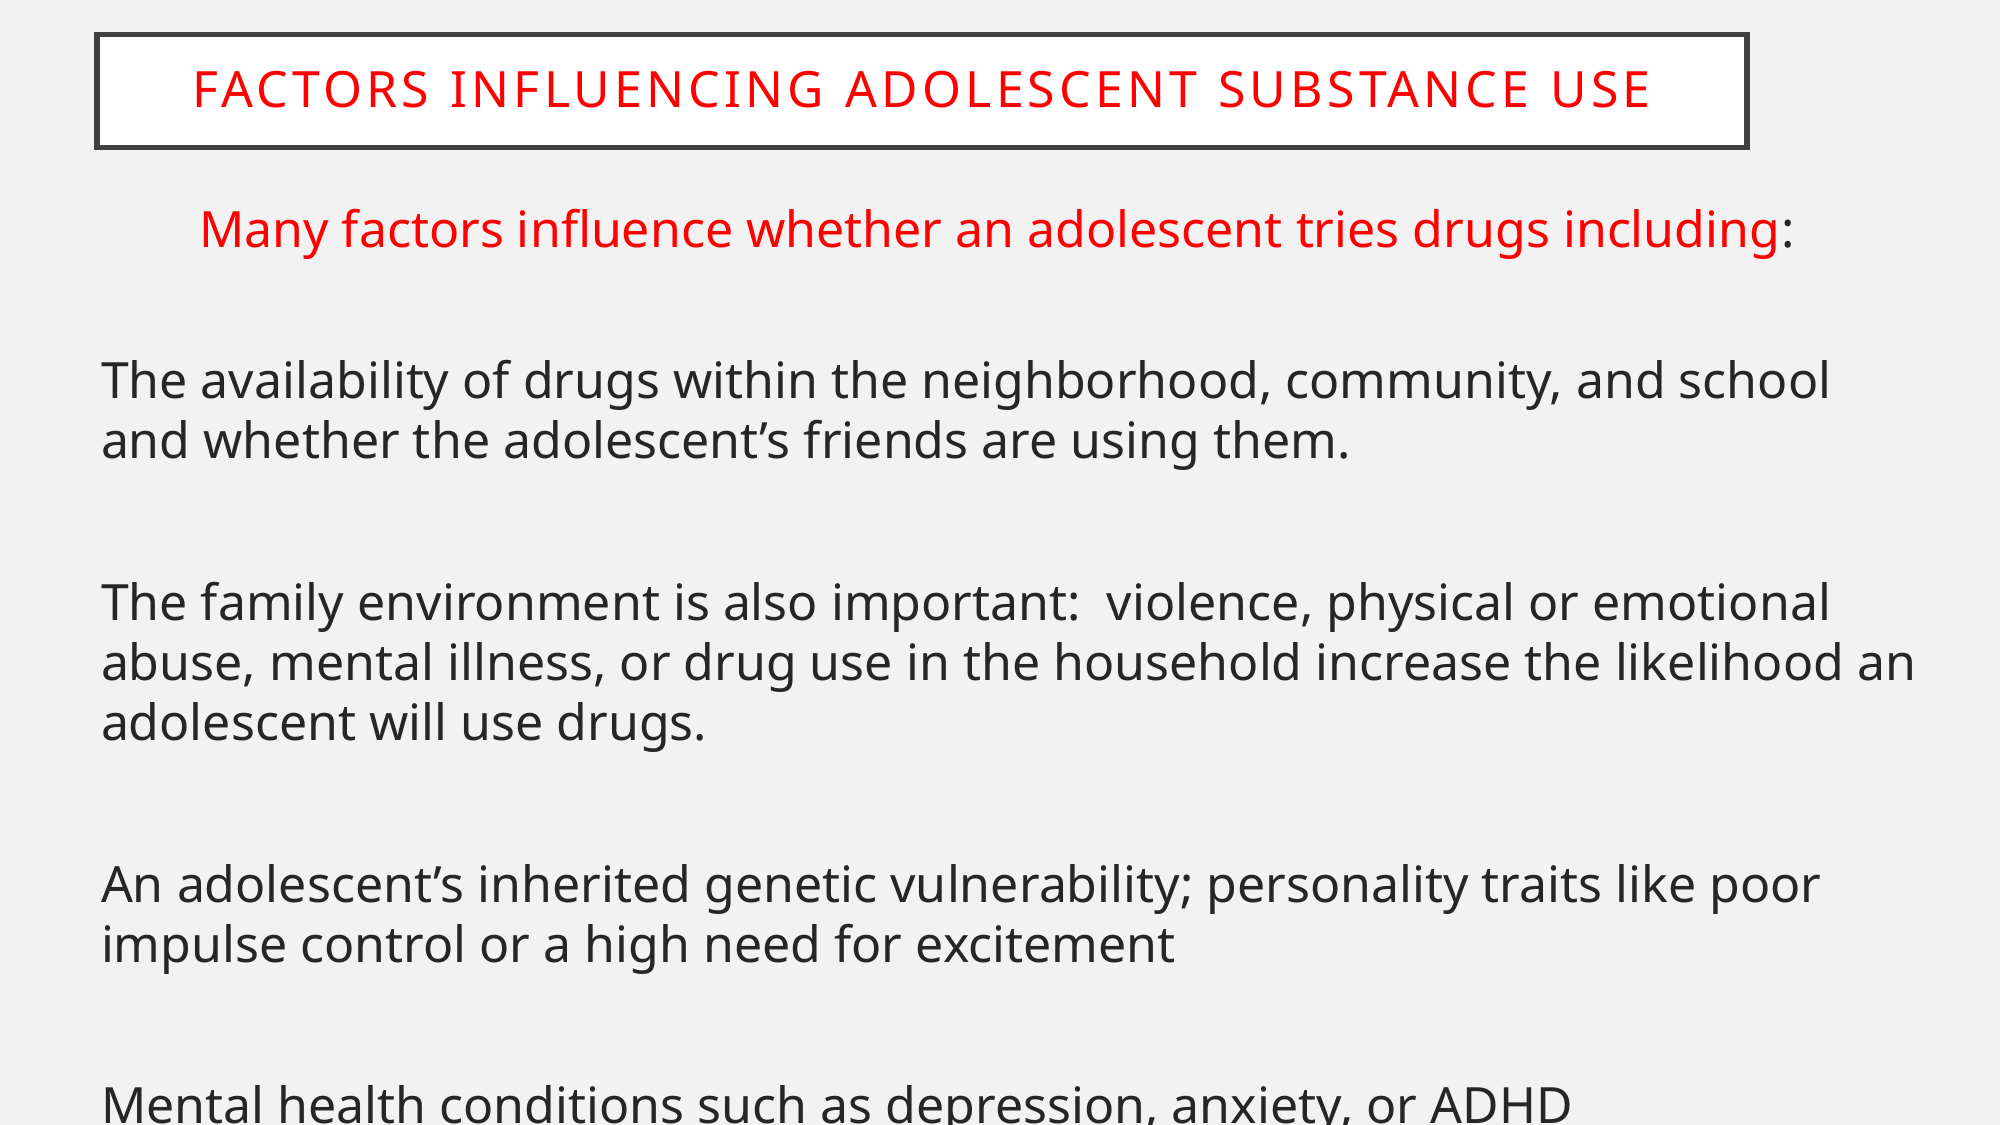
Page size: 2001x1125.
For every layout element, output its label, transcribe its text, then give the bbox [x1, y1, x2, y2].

list Many factors influence whether an adolescent tries drugs including: The availability of drugs within the neighborhood, community, and school and whether the adolescent’s friends are using them. The family environment is also important: violence, physical or emotional abuse, mental illness, or drug use in the household increase the likelihood an adolescent will use drugs. An adolescent’s inherited genetic vulnerability; personality traits like poor impulse control or a high need for excitement Mental health conditions such as depression, anxiety, or ADHD [48, 189, 1946, 1091]
title Factors influencing adolescent substance use [94, 32, 1750, 150]
